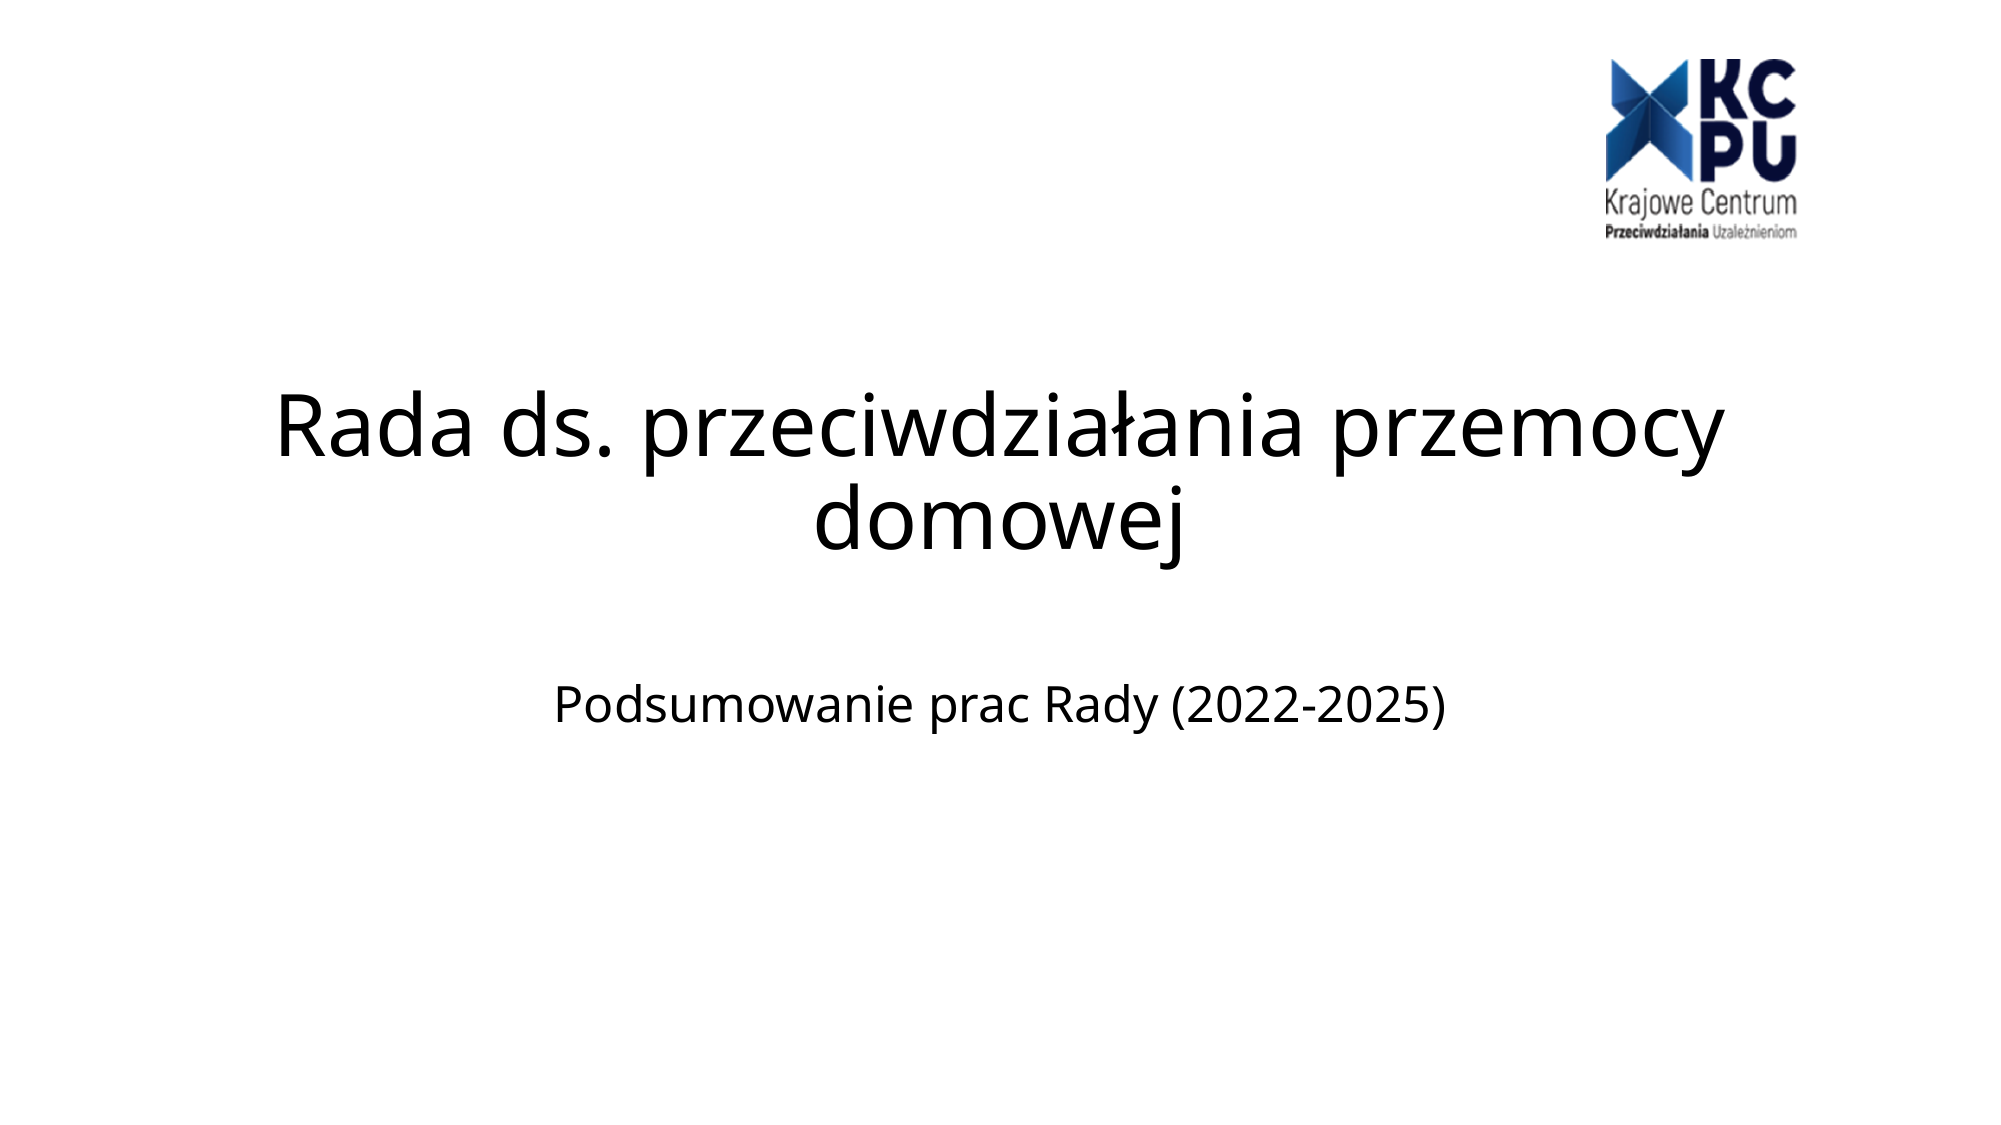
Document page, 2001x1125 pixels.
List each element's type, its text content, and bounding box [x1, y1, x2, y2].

picture [1606, 59, 1798, 242]
subtitle Podsumowanie prac Rady (2022-2025) [249, 590, 1750, 863]
title Rada ds. przeciwdziałania przemocy domowej [249, 184, 1750, 576]
